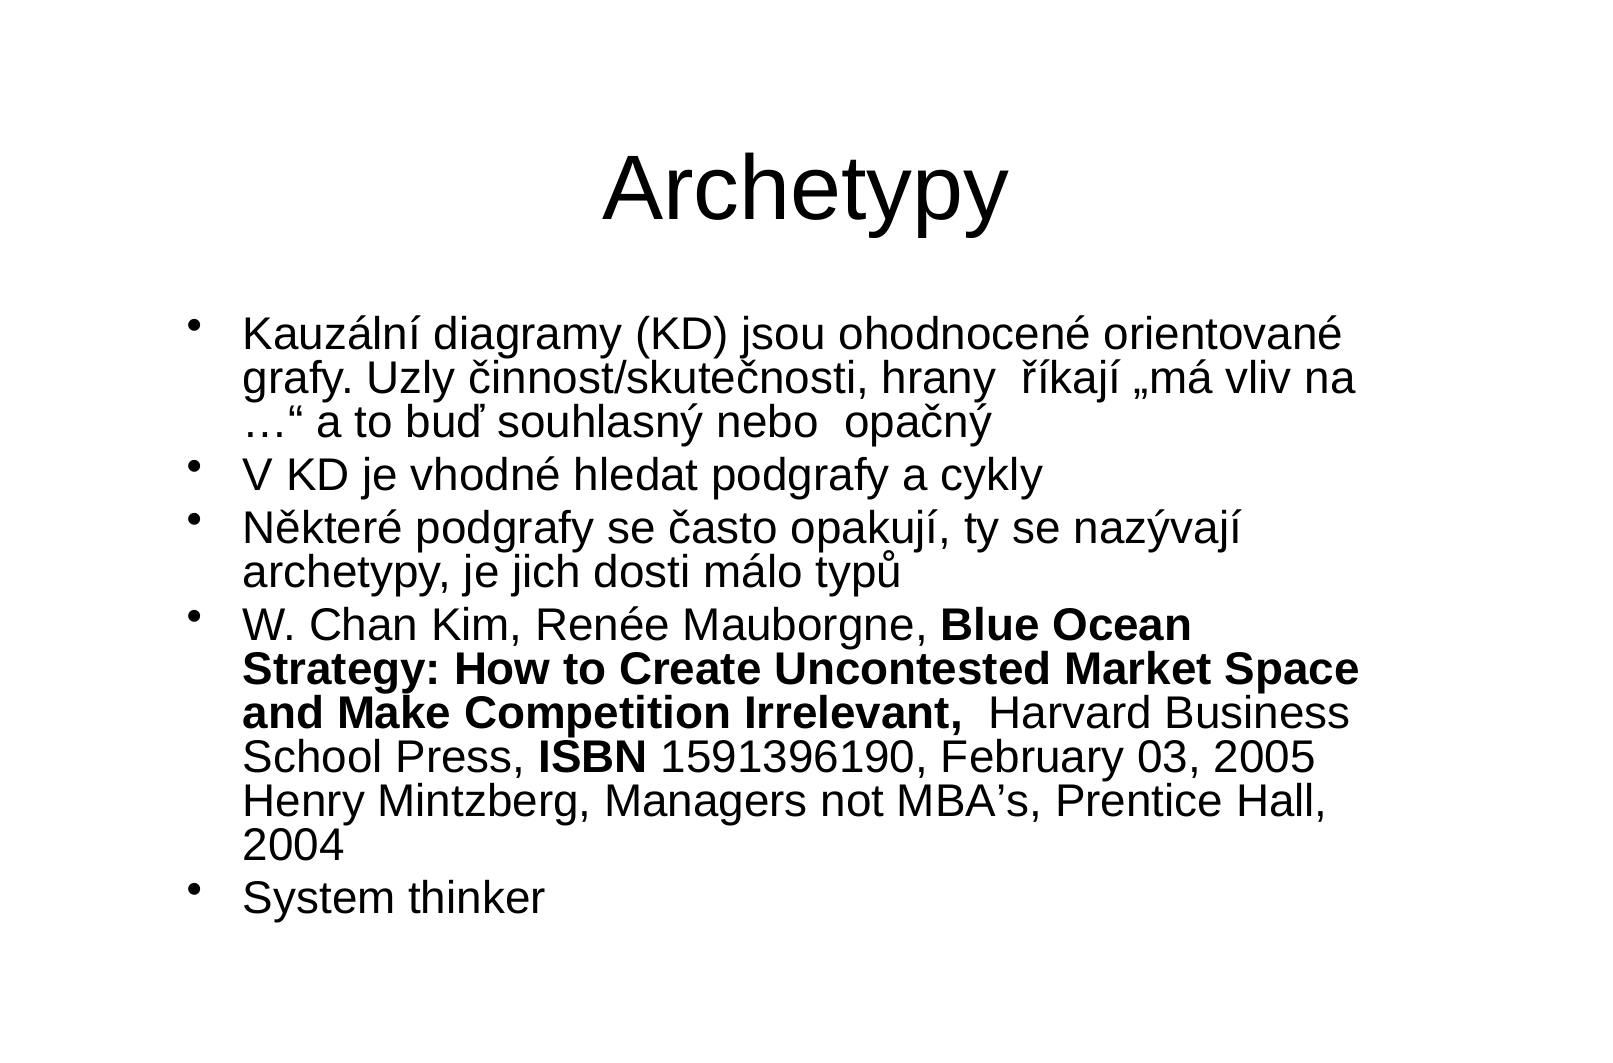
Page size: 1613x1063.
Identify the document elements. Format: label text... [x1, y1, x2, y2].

title Archetypy [120, 94, 1492, 272]
list Kauzální diagramy (KD) jsou ohodnocené orientované grafy. Uzly činnost/skutečnosti, hrany říkají „má vliv na …“ a to buď souhlasný nebo opačný V KD je vhodné hledat podgrafy a cykly Některé podgrafy se často opakují, ty se nazývají archetypy, je jich dosti málo typů W. Chan Kim, Renée Mauborgne, Blue Ocean Strategy: How to Create Uncontested Market Space and Make Competition Irrelevant, Harvard Business School Press, ISBN 1591396190, February 03, 2005 Henry Mintzberg, Managers not MBA’s, Prentice Hall, 2004 System thinker [171, 307, 1416, 945]
